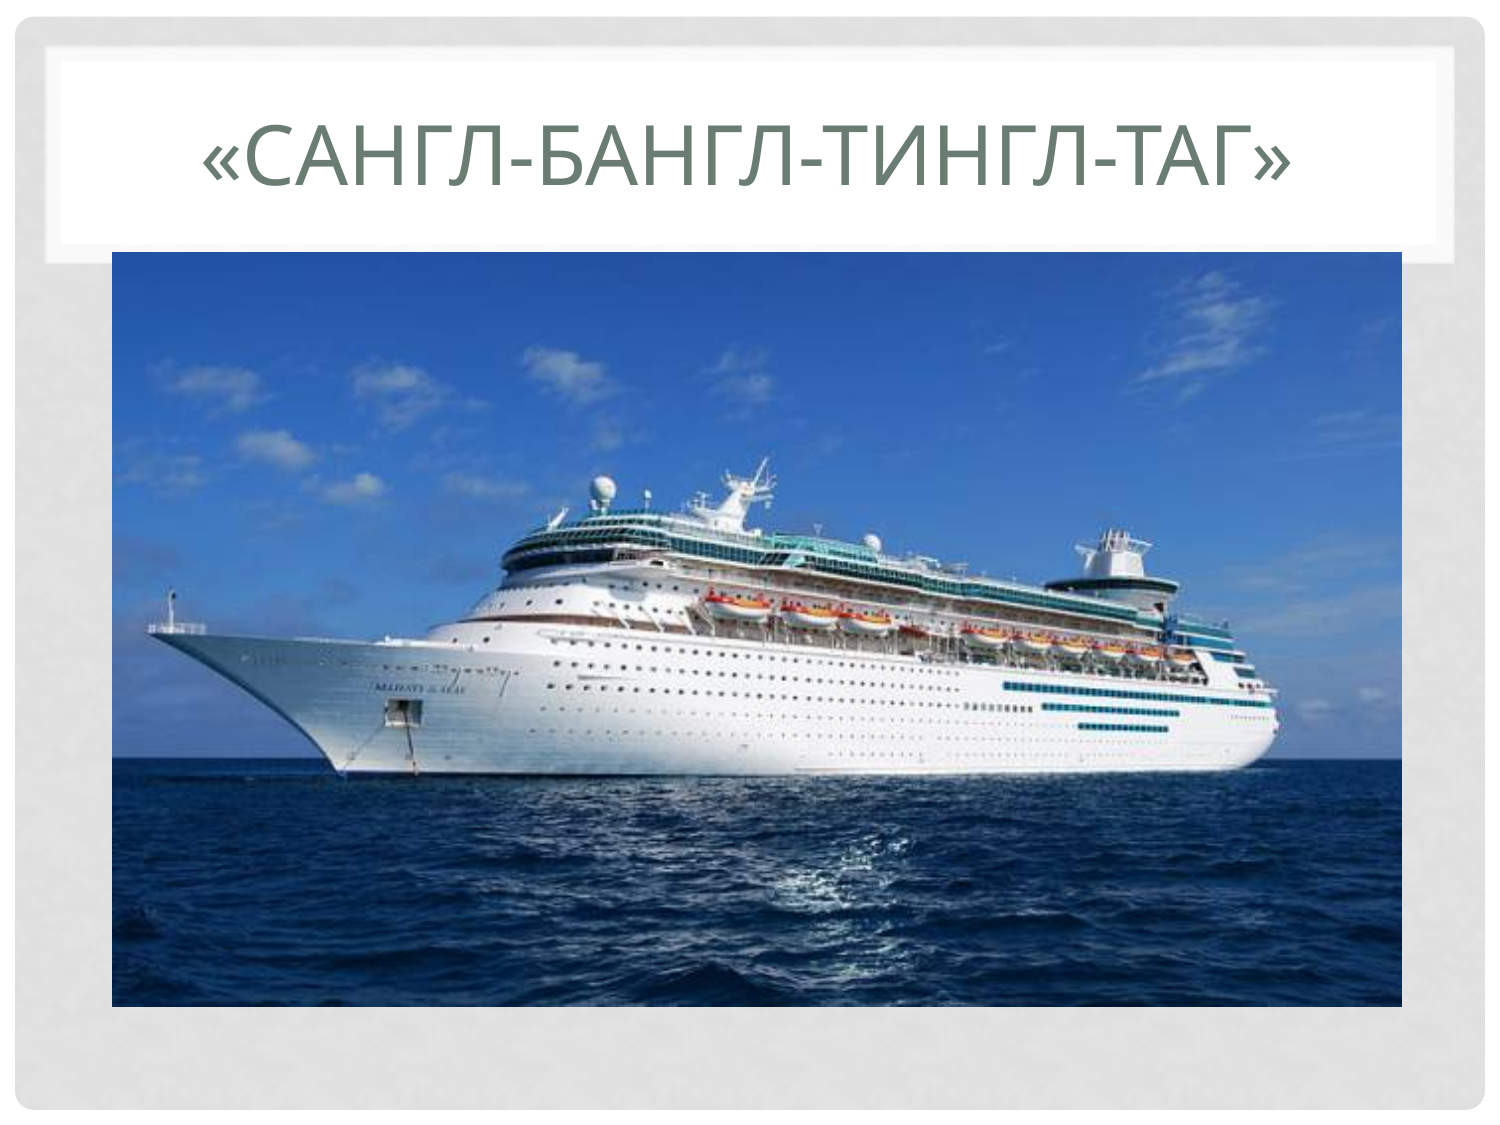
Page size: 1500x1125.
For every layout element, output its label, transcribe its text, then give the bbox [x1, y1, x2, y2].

title «Сангл-бангл-тингл-таг» [69, 66, 1425, 238]
picture [111, 252, 1402, 1008]
